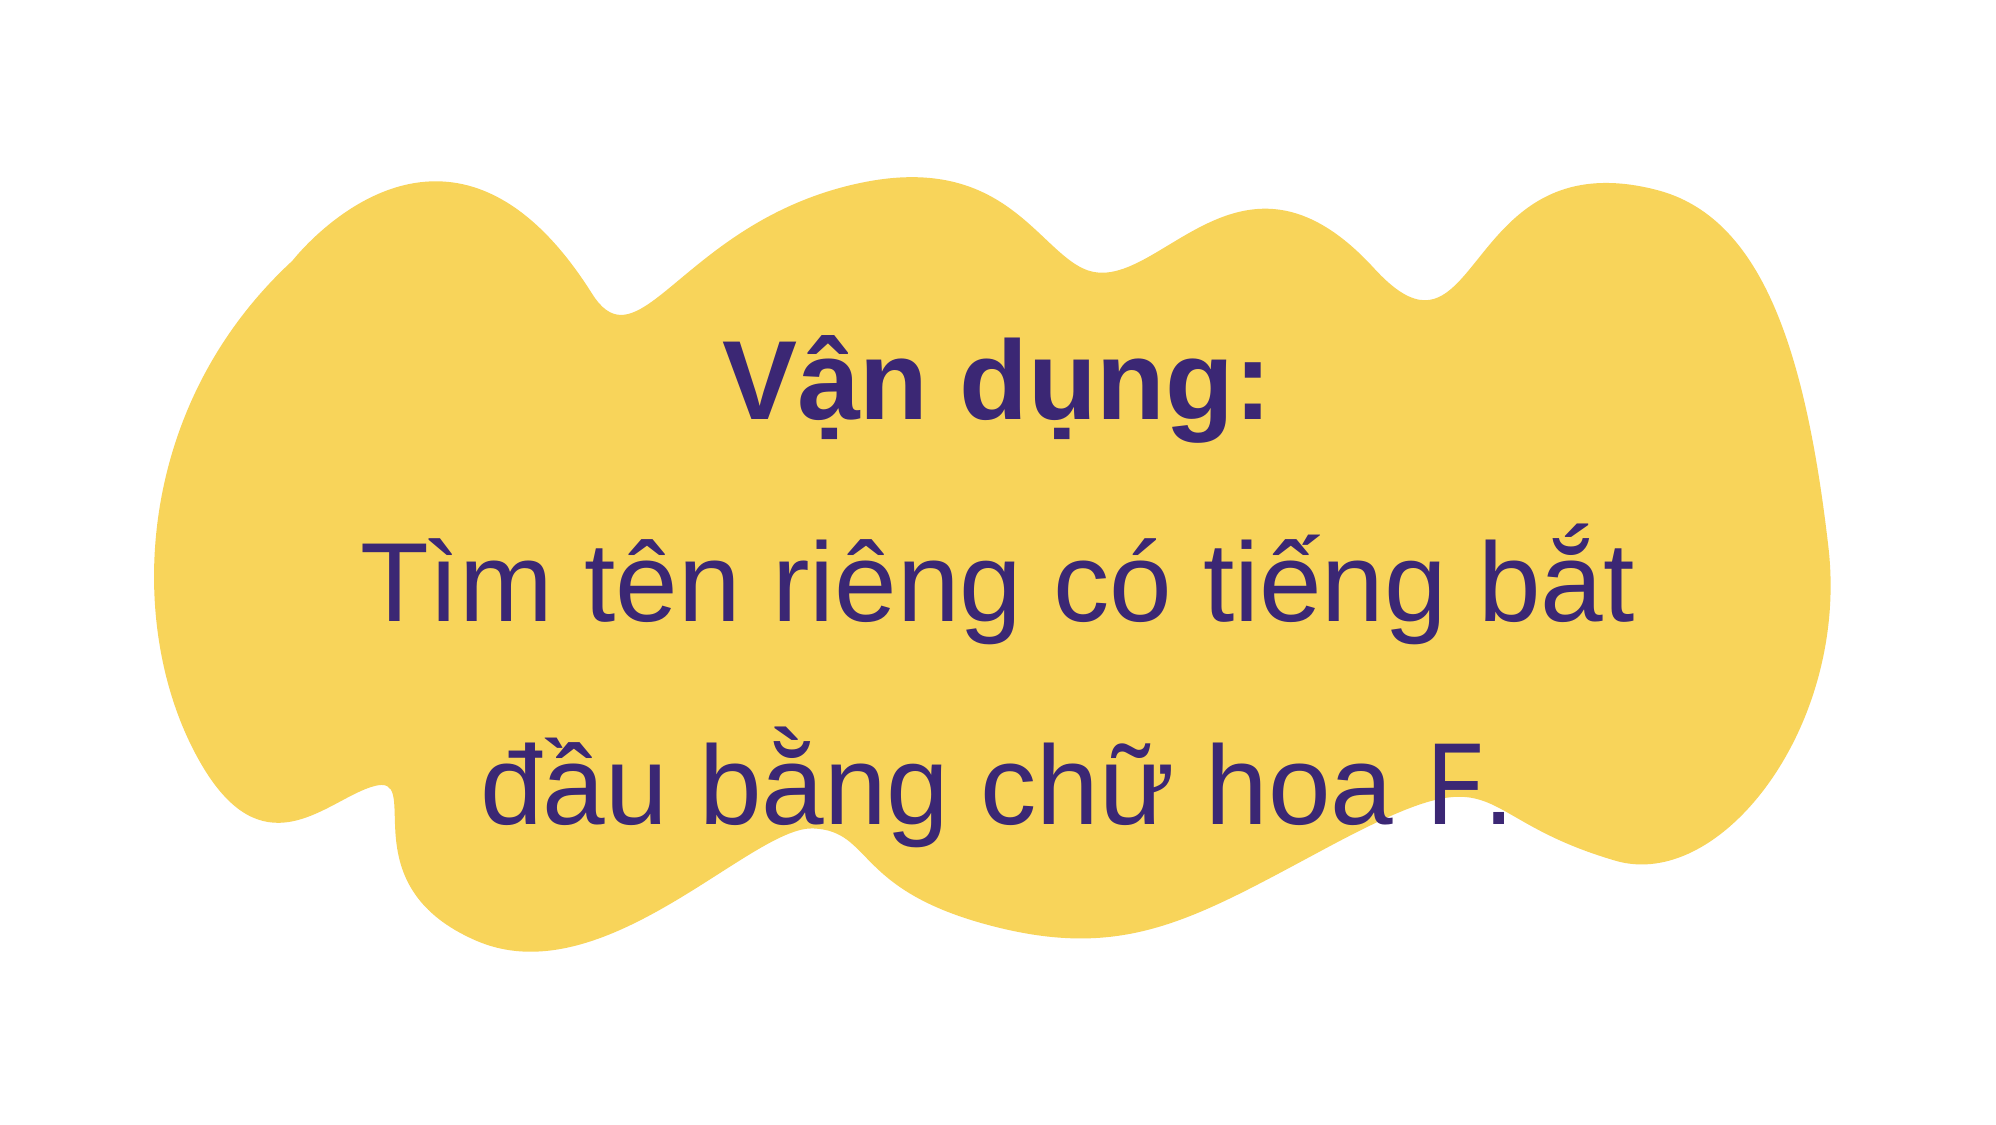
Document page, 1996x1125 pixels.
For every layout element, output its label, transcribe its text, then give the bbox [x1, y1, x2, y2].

title Vận dụng: Tìm tên riêng có tiếng bắt đầu bằng chữ hoa F. [302, 247, 1693, 839]
